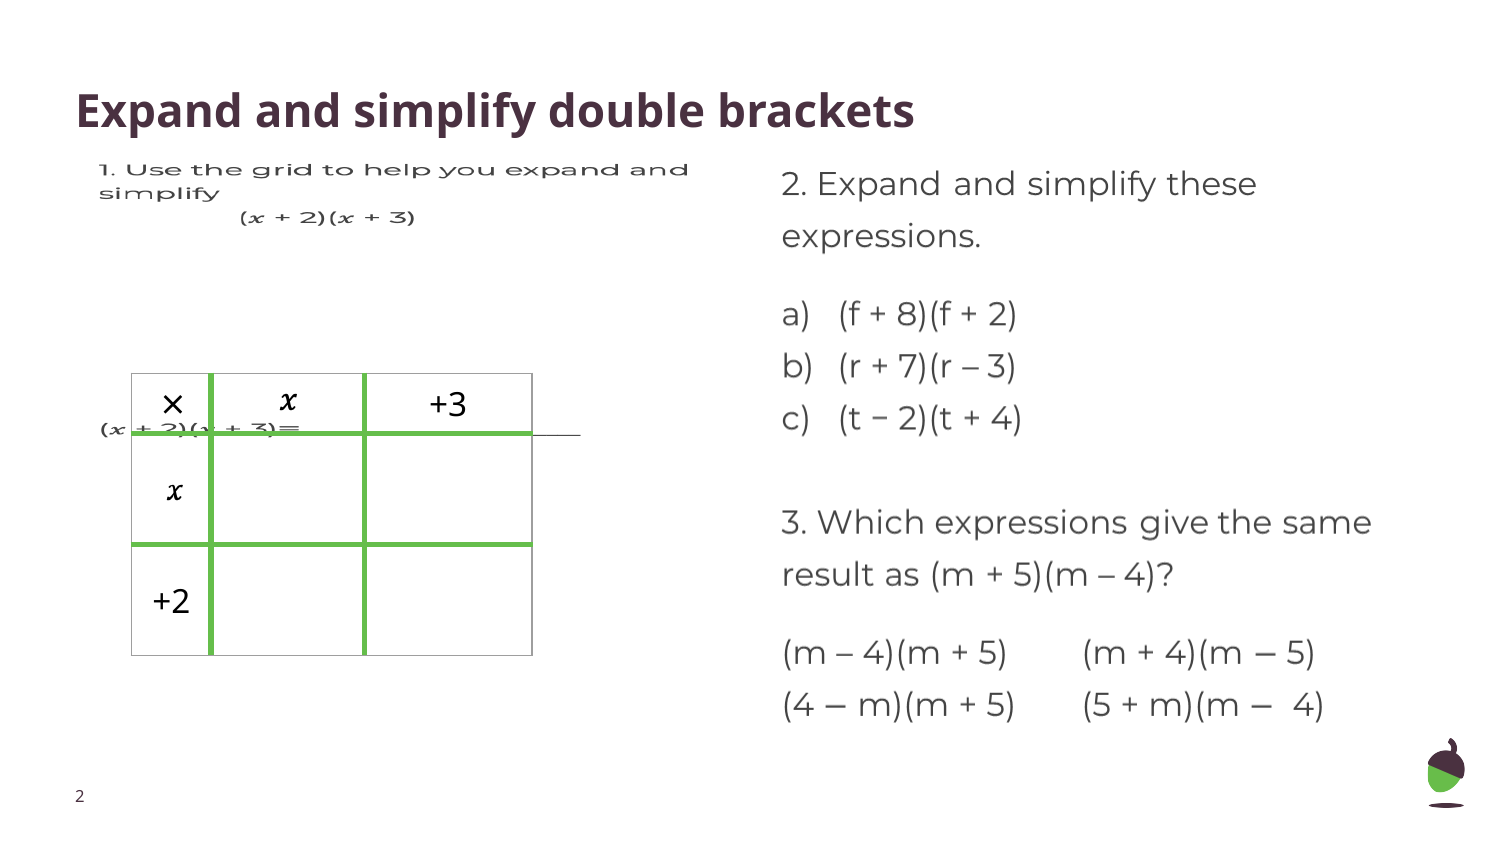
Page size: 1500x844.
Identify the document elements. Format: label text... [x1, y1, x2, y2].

table_cell [367, 436, 531, 542]
text_box [781, 156, 1420, 813]
picture [1427, 738, 1465, 808]
table_header [214, 374, 362, 431]
text_box [139, 372, 204, 428]
table_cell [214, 436, 362, 542]
table_cell [214, 547, 362, 655]
list [75, 156, 714, 787]
text_box [258, 368, 317, 424]
table_cell [367, 547, 531, 655]
table_cell +2 [132, 547, 208, 655]
table_header [132, 374, 208, 431]
table_header +3 [367, 374, 531, 431]
slide_number ‹#› [75, 786, 194, 816]
table_cell [132, 436, 208, 542]
title Expand and simplify double brackets [75, 73, 1398, 152]
text_box [144, 458, 204, 514]
